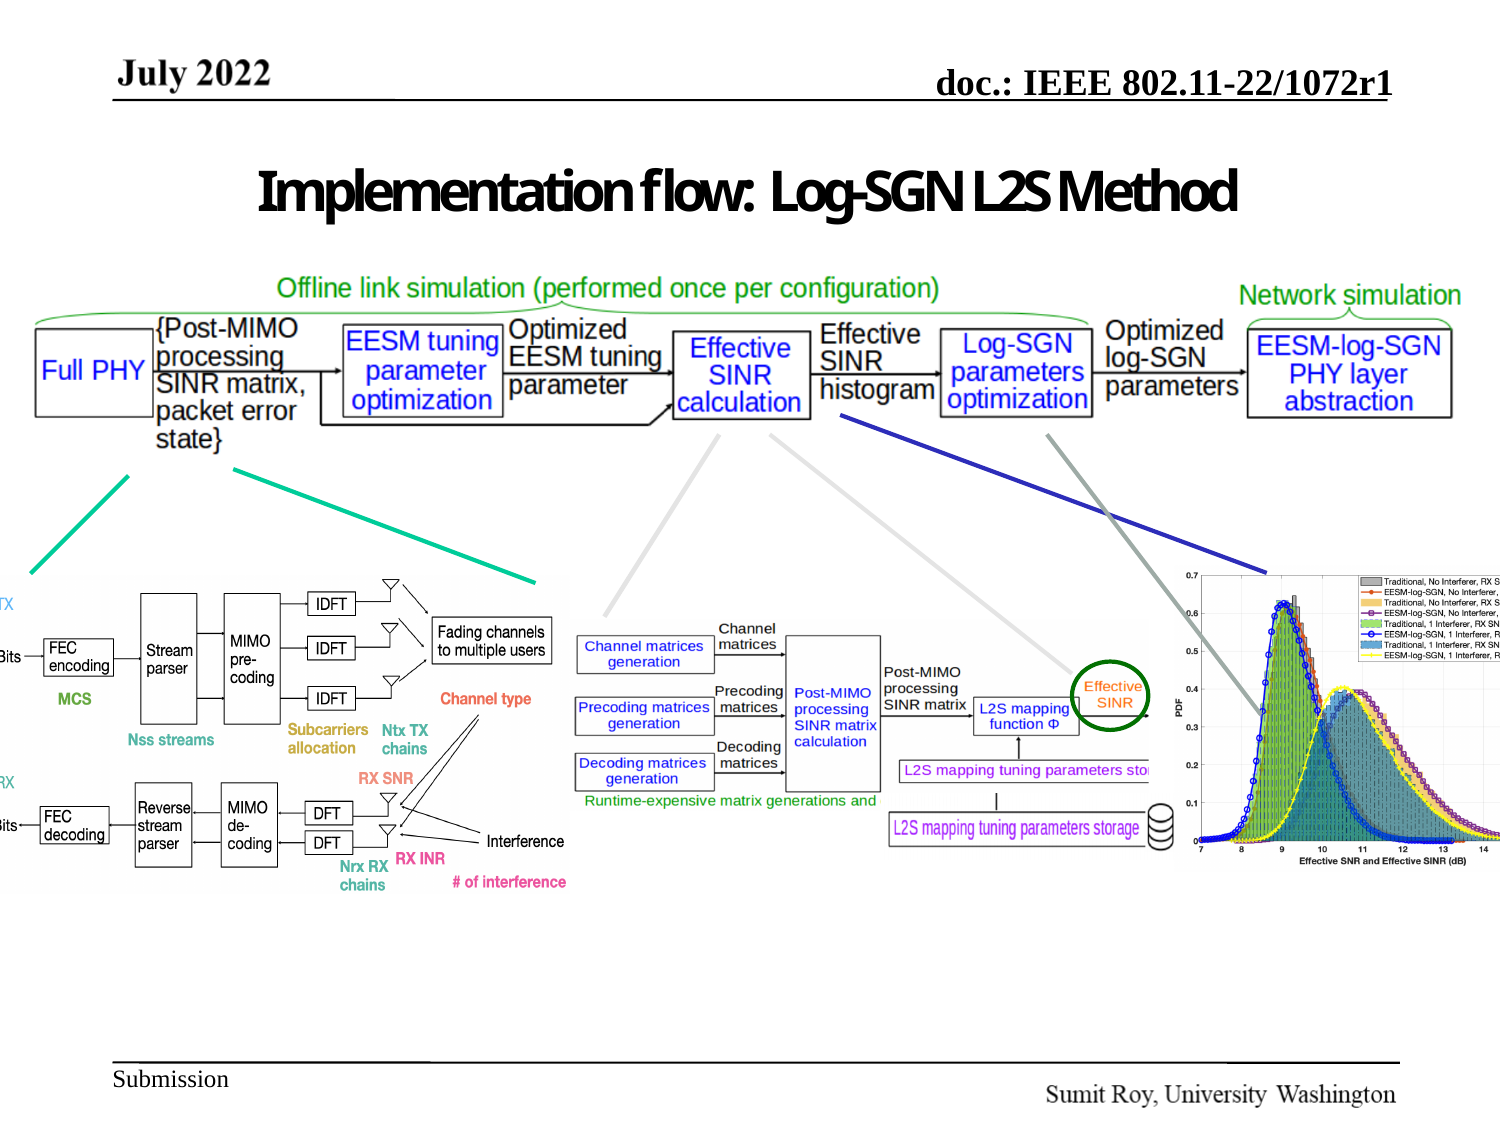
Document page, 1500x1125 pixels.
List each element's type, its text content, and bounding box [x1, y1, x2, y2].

picture [0, 564, 1500, 895]
title Implementation flow: Log-SGN L2S Method [40, 144, 1460, 234]
picture [94, 34, 496, 118]
picture [896, 1070, 1412, 1125]
picture [23, 258, 1477, 465]
